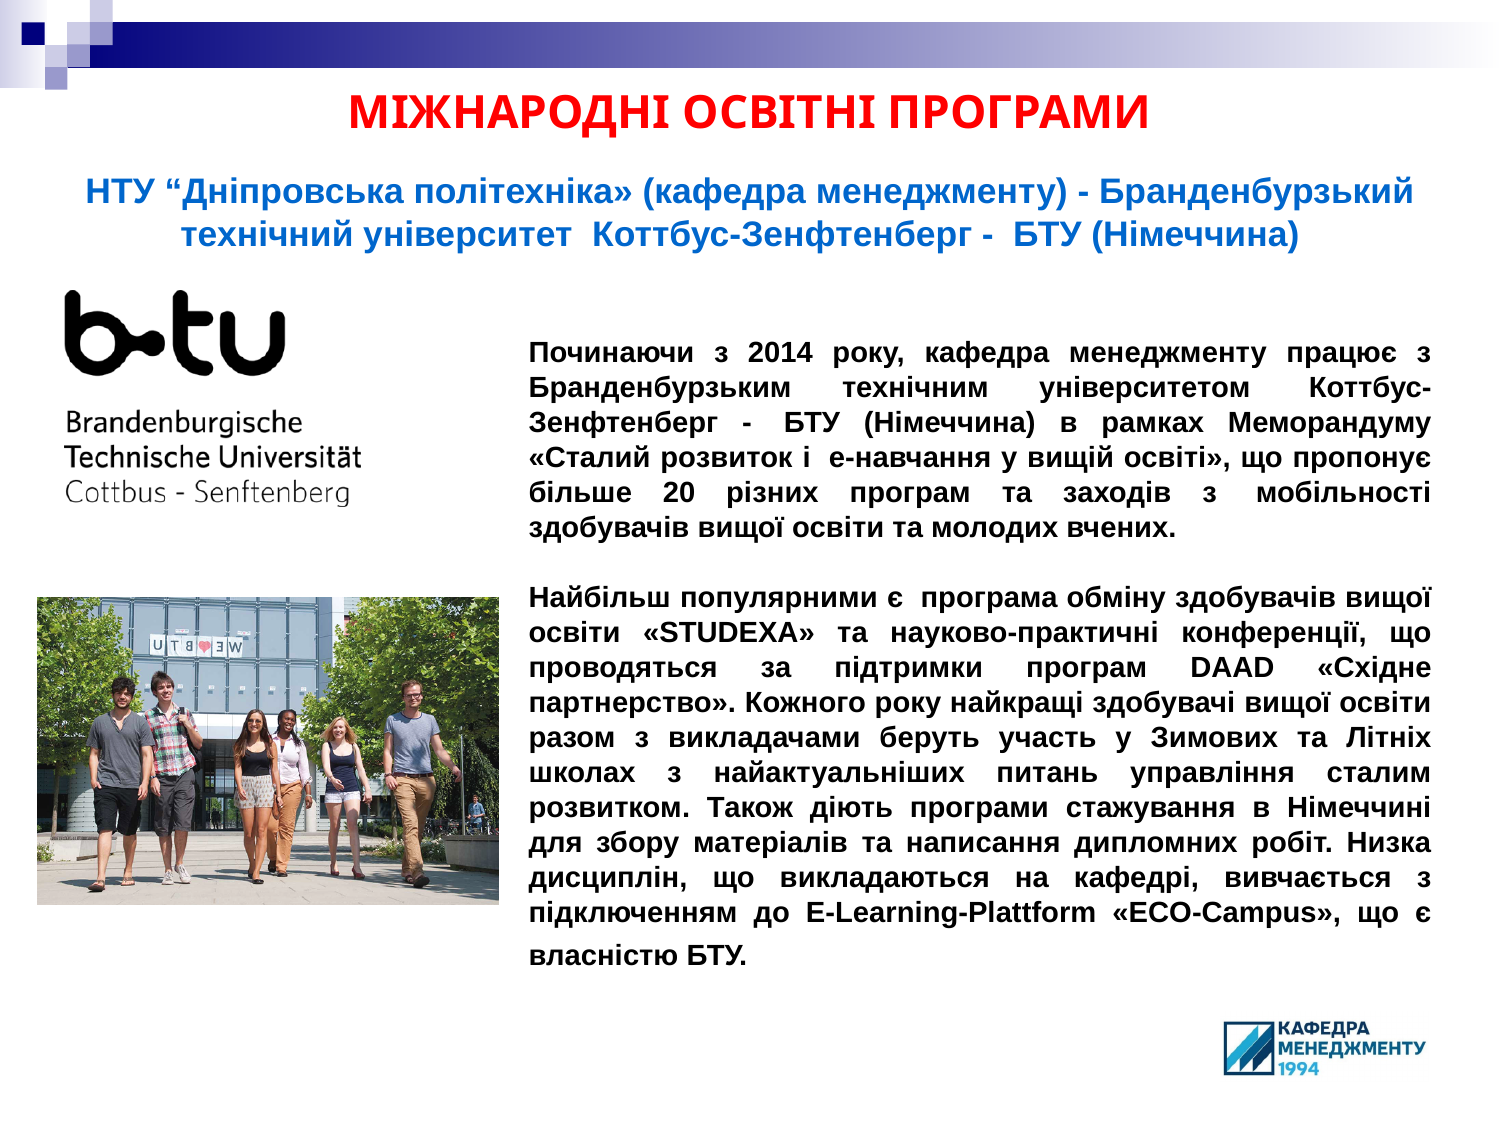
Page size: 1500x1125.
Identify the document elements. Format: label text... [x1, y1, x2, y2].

picture [37, 597, 499, 906]
text_box Починаючи з 2014 року, кафедра менеджменту працює з Бранденбурзьким технічним університетом Коттбус-Зенфтенберг - БТУ (Німеччина) в рамках Меморандуму «Сталий розвиток і е-навчання у вищій освіті», що пропонує більше 20 різних програм та заходів з мобільності здобувачів вищої освіти та молодих вчених. Найбільш популярними є програма обміну здобувачів вищої освіти «STUDEXA» та науково-практичні конференції, що проводяться за підтримки програм DAAD «Східне партнерство». Кожного року найкращі здобувачі вищої освіти разом з викладачами беруть участь у Зимових та Літніх школах з найактуальніших питань управління сталим розвитком. Також діють програми стажування в Німеччині для збору матеріалів та написання дипломних робіт. Низка дисциплін, що викладаються на кафедрі, вивчається з підключенням до E-Learning-Plattform «ECO-Campus», що є власністю БТУ. [513, 326, 1447, 1026]
text_box НТУ “Дніпровська політехніка» (кафедра менеджменту) - Бранденбурзький технічний університет Коттбус-Зенфтенберг - БТУ (Німеччина) [34, 161, 1466, 261]
picture [1220, 1011, 1429, 1082]
picture [64, 290, 361, 507]
list Міжнародні освітні програми [75, 75, 1425, 153]
